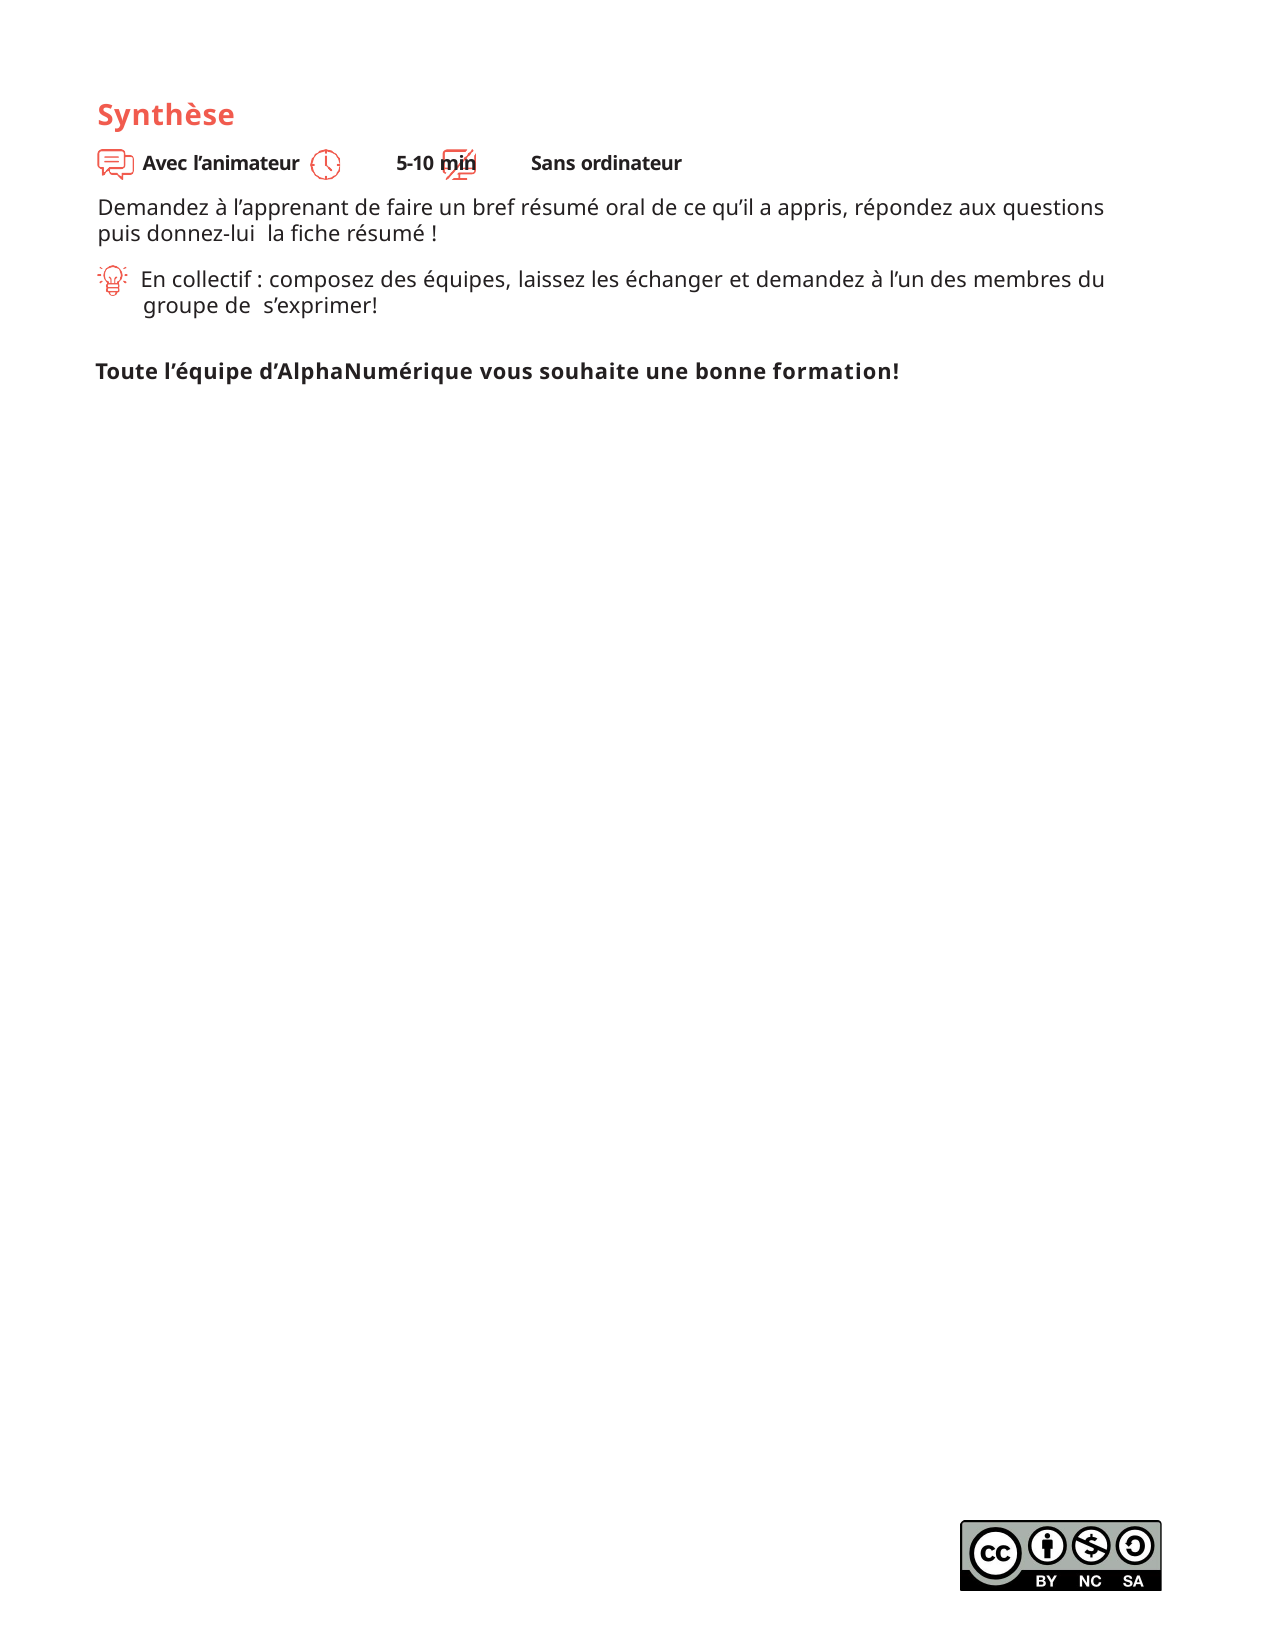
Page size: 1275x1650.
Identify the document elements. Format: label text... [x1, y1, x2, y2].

text_box [960, 1520, 1162, 1591]
text_box Synthèse Avec l’animateur 5-10 min Sans ordinateur Demandez à l’apprenant de faire un bref résumé oral de ce qu’il a appris, répondez aux questions puis donnez-lui la fiche résumé ! En collectif : composez des équipes, laissez les échanger et demandez à l’un des membres du groupe de s’exprimer! Toute l’équipe d’AlphaNumérique vous souhaite une bonne formation! [95, 93, 1151, 384]
